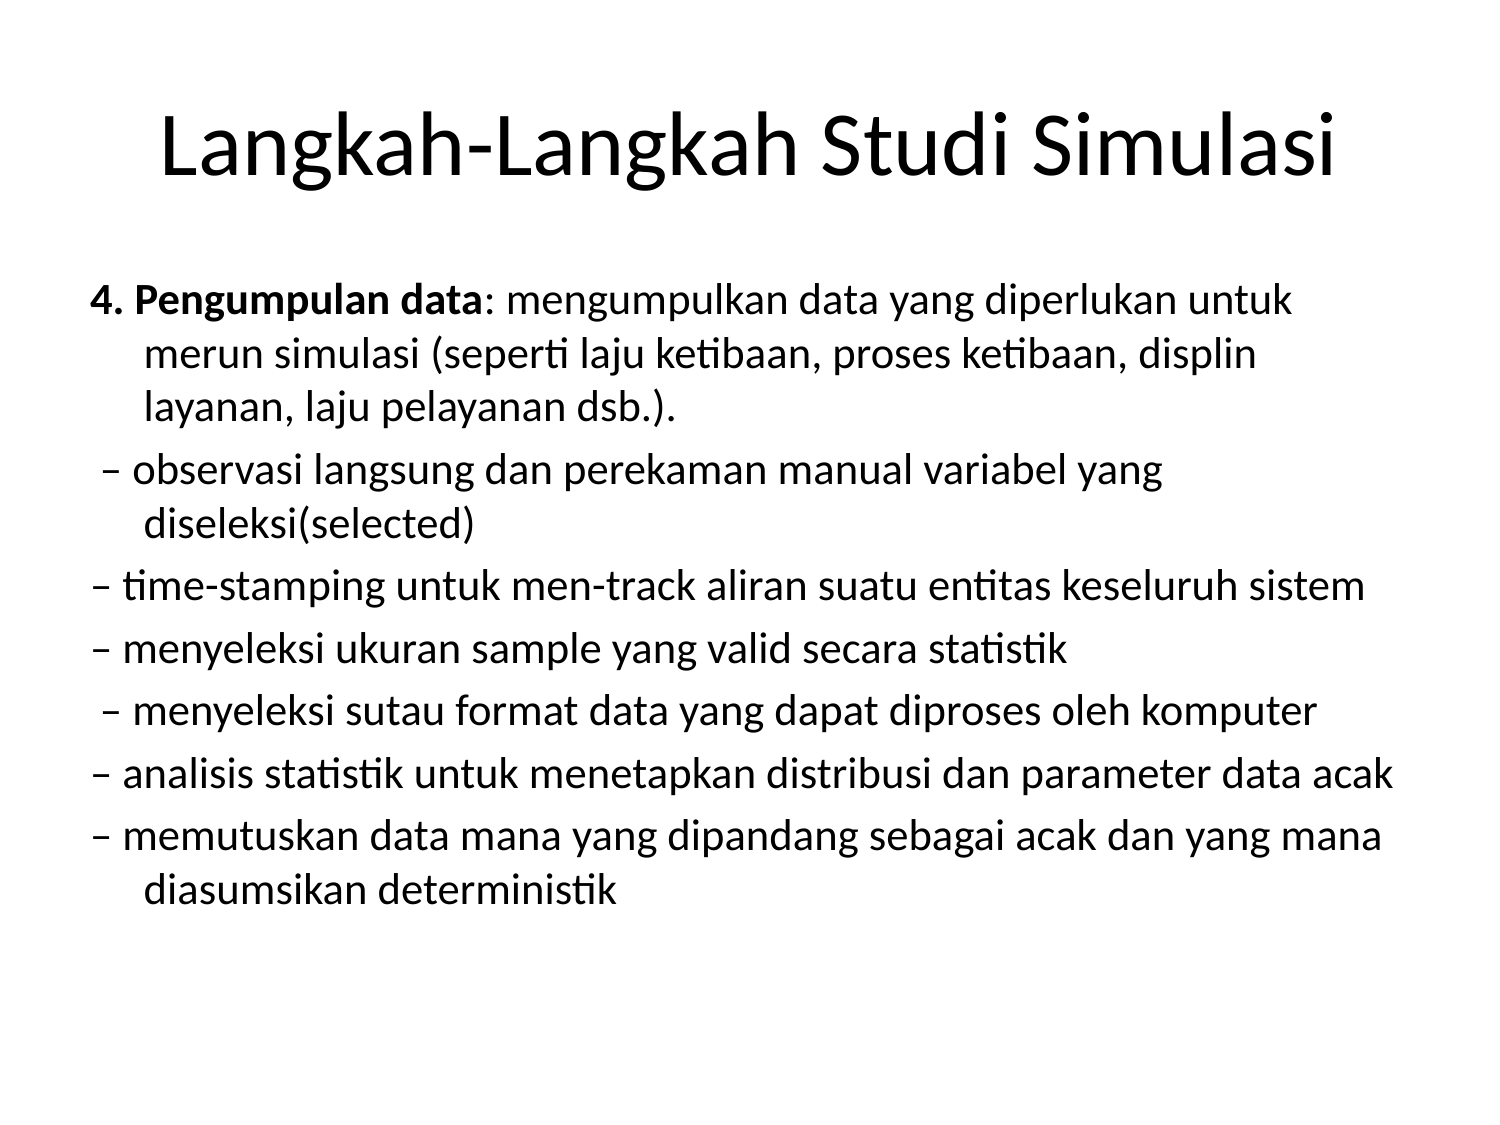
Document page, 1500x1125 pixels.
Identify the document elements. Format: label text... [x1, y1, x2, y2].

title Langkah-Langkah Studi Simulasi [75, 45, 1425, 233]
list 4. Pengumpulan data: mengumpulkan data yang diperlukan untuk merun simulasi (seperti laju ketibaan, proses ketibaan, displin layanan, laju pelayanan dsb.). – observasi langsung dan perekaman manual variabel yang diseleksi(selected) – time-stamping untuk men-track aliran suatu entitas keseluruh sistem – menyeleksi ukuran sample yang valid secara statistik – menyeleksi sutau format data yang dapat diproses oleh komputer – analisis statistik untuk menetapkan distribusi dan parameter data acak – memutuskan data mana yang dipandang sebagai acak dan yang mana diasumsikan deterministik [75, 262, 1425, 1005]
